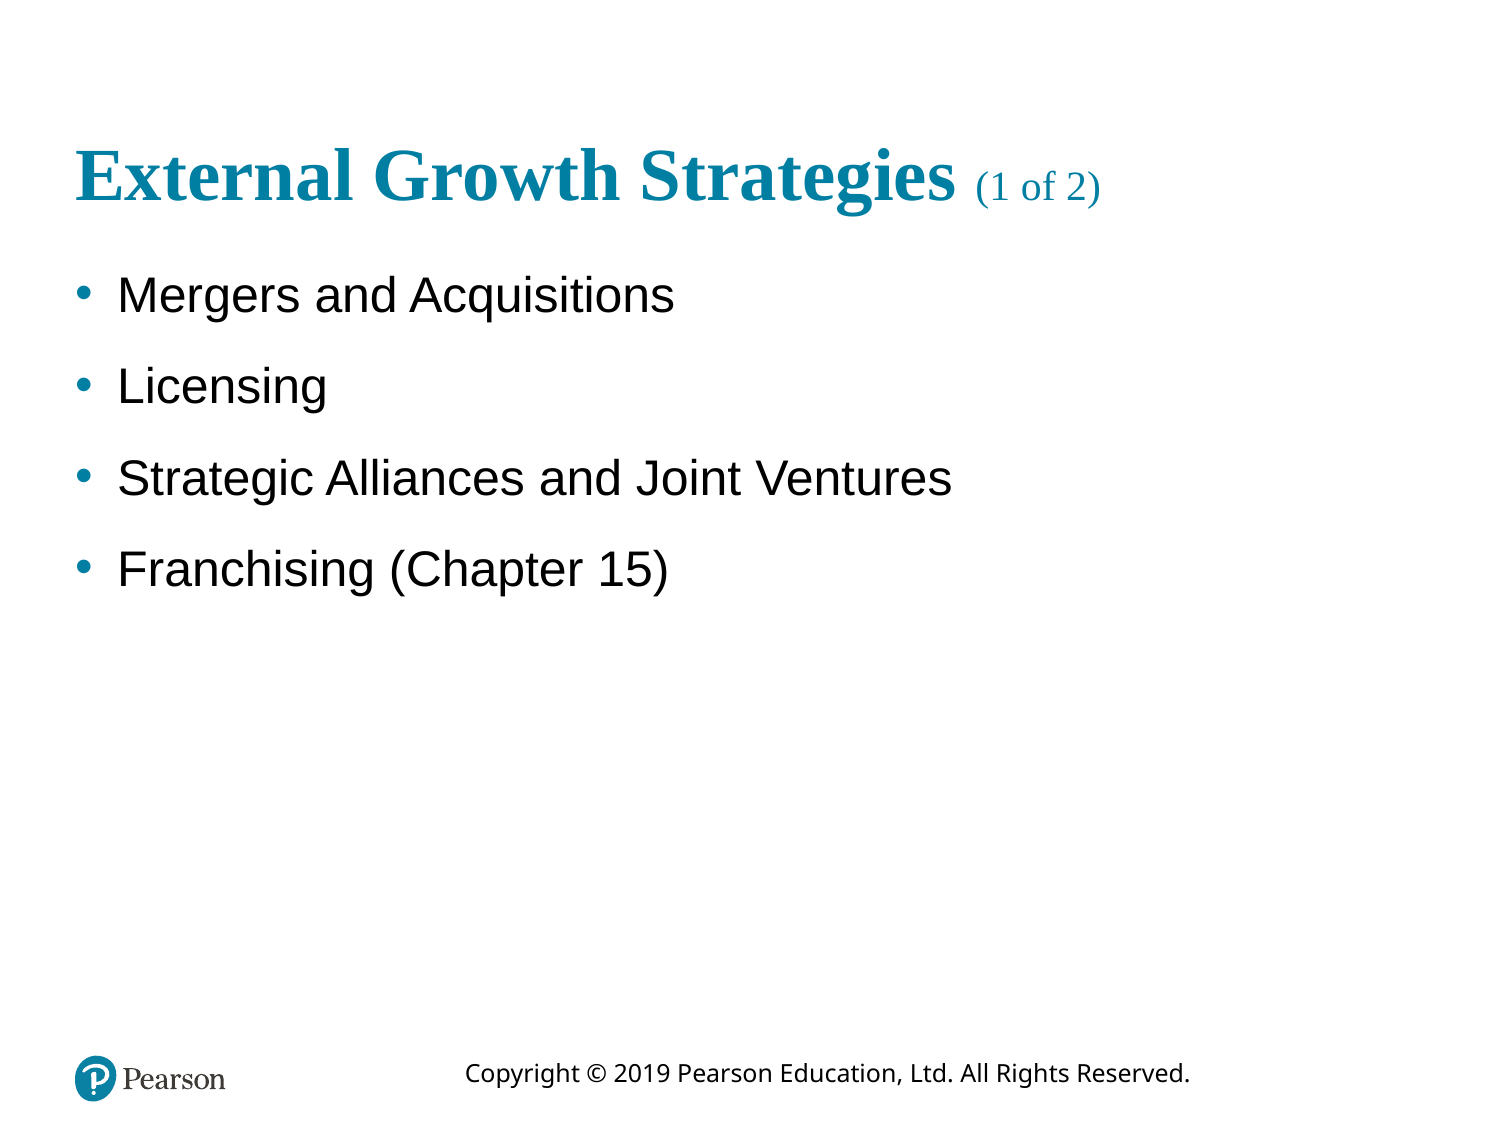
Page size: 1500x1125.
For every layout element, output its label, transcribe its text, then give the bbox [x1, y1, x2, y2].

list Mergers and Acquisitions Licensing Strategic Alliances and Joint Ventures Franchising (Chapter 15) [75, 262, 1425, 1005]
title External Growth Strategies (1 of 2) [75, 35, 1425, 216]
